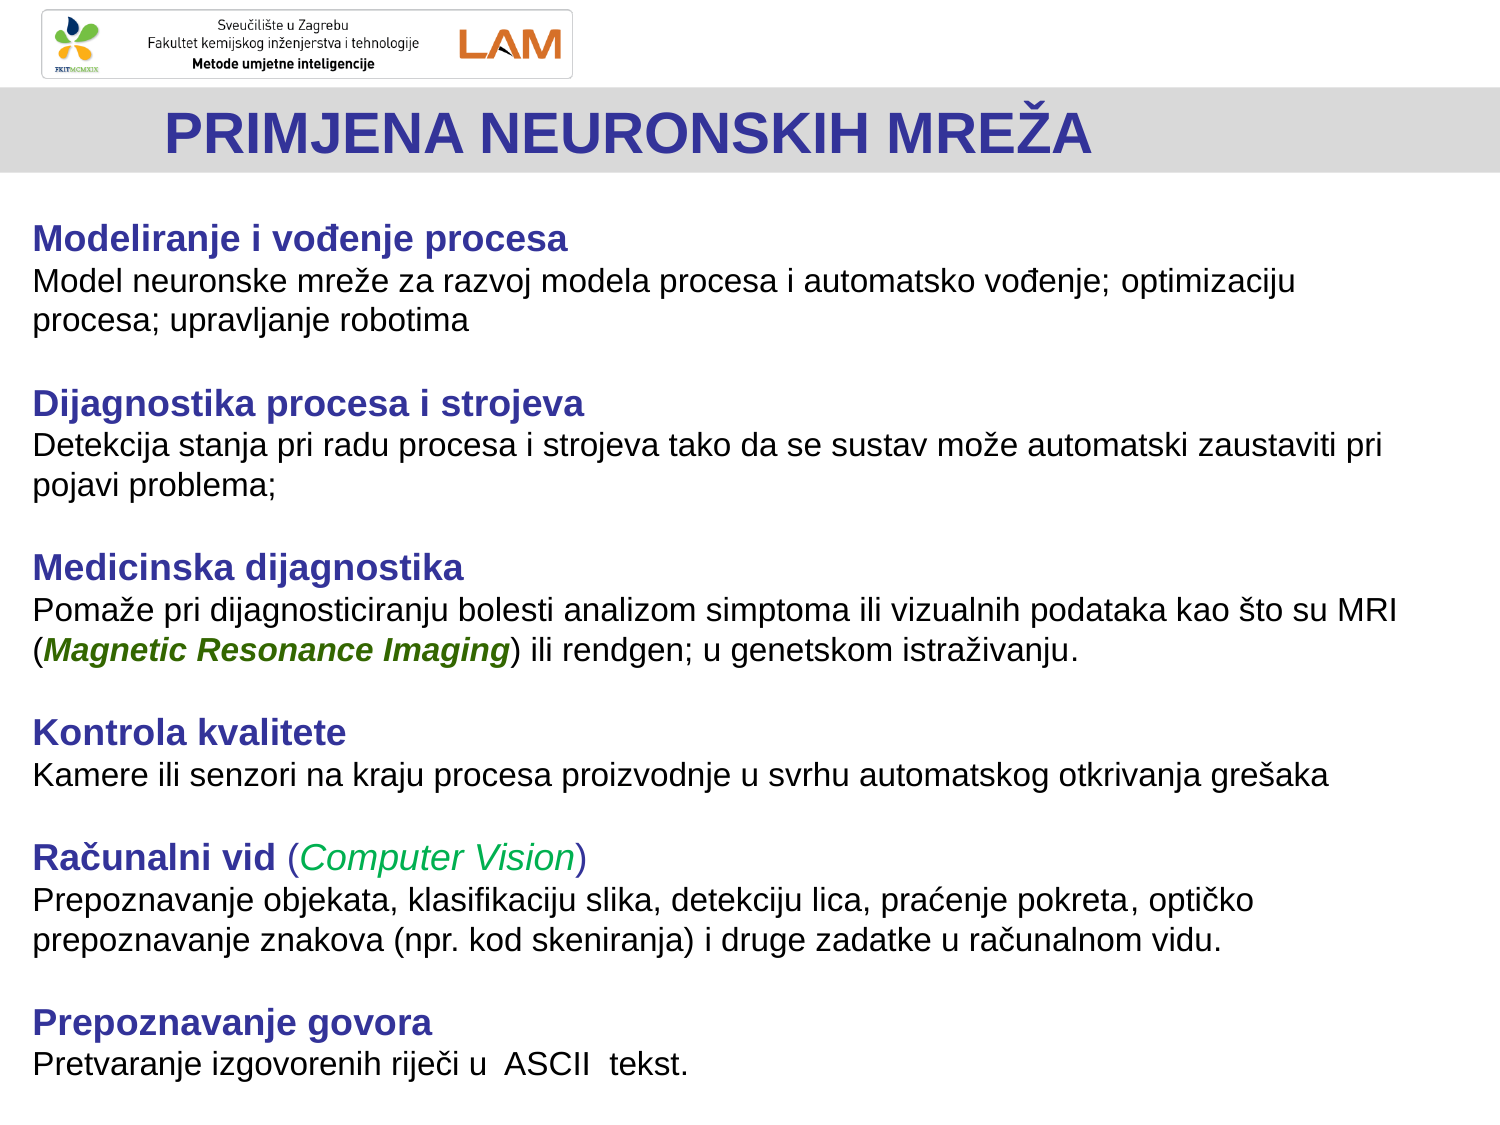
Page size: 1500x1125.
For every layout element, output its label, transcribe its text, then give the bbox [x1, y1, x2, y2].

text_box Modeliranje i vođenje procesa Model neuronske mreže za razvoj modela procesa i automatsko vođenje; optimizaciju procesa; upravljanje robotima Dijagnostika procesa i strojeva Detekcija stanja pri radu procesa i strojeva tako da se sustav može automatski zaustaviti pri pojavi problema; Medicinska dijagnostika Pomaže pri dijagnosticiranju bolesti analizom simptoma ili vizualnih podataka kao što su MRI (Magnetic Resonance Imaging) ili rendgen; u genetskom istraživanju. Kontrola kvalitete Kamere ili senzori na kraju procesa proizvodnje u svrhu automatskog otkrivanja grešaka Računalni vid (Computer Vision) Prepoznavanje objekata, klasifikaciju slika, detekciju lica, praćenje pokreta, optičko prepoznavanje znakova (npr. kod skeniranja) i druge zadatke u računalnom vidu. Prepoznavanje govora Pretvaranje izgovorenih riječi u ASCII tekst. [17, 206, 1424, 1090]
picture [40, 8, 574, 79]
text_box PRIMJENA NEURONSKIH MREŽA [0, 87, 1500, 173]
